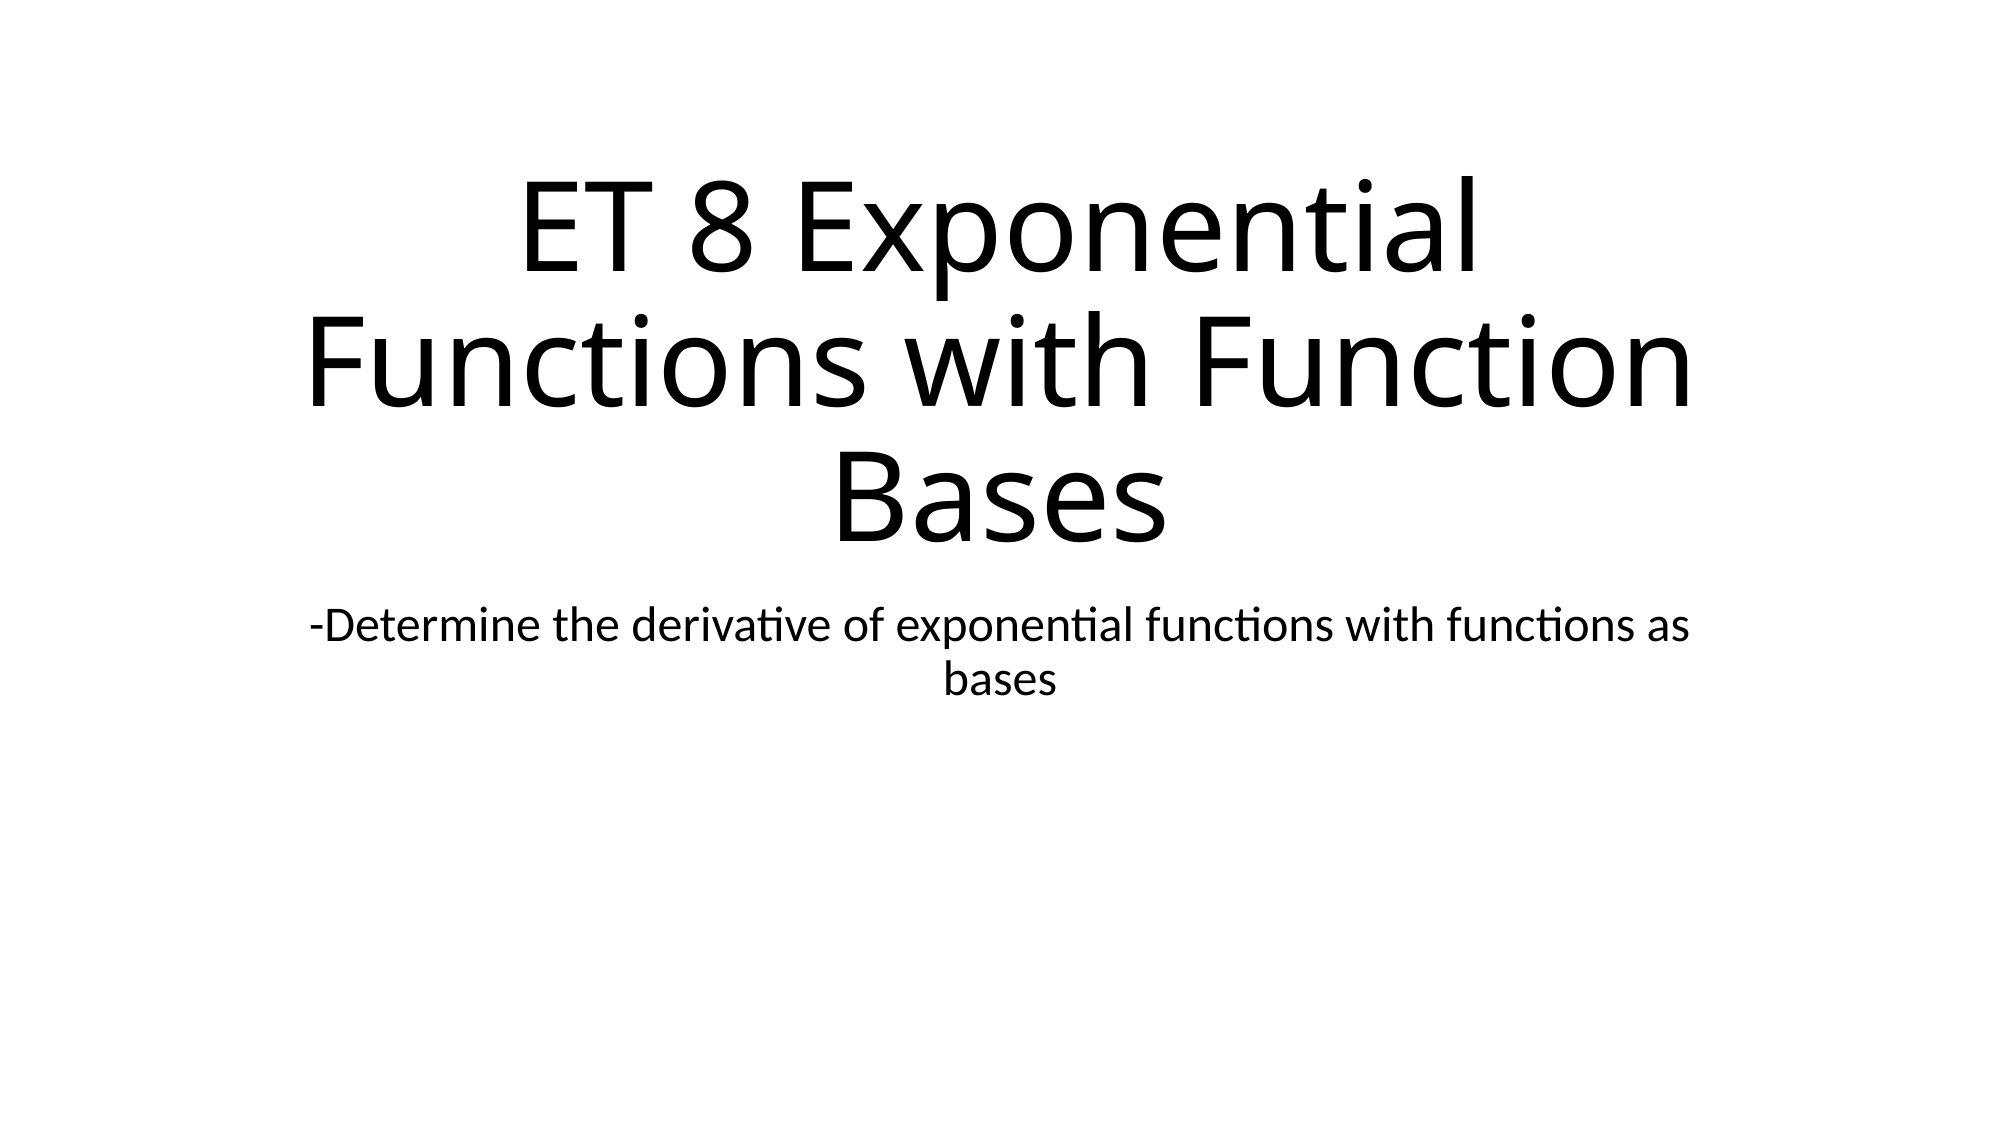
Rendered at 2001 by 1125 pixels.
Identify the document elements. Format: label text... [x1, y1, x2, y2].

title ET 8 Exponential Functions with Function Bases [249, 184, 1750, 576]
subtitle -Determine the derivative of exponential functions with functions as bases [249, 590, 1750, 863]
